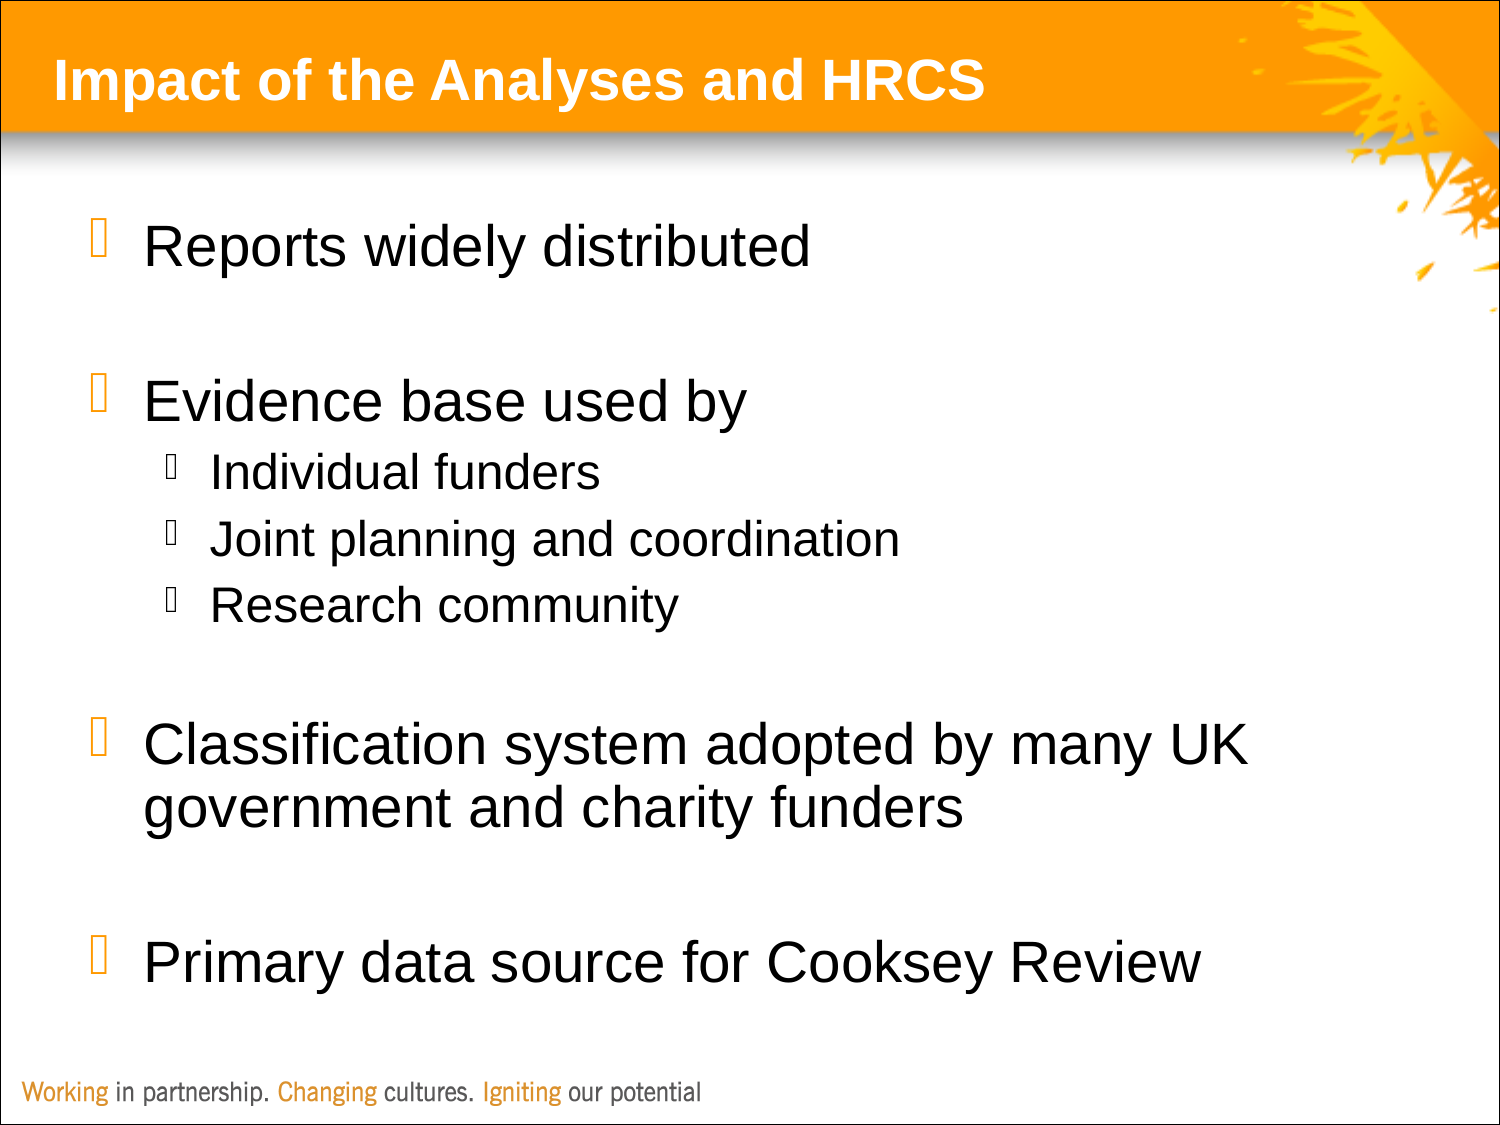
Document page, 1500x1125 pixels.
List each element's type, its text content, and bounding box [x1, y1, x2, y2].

title Impact of the Analyses and HRCS [38, 20, 1230, 133]
picture [21, 1078, 702, 1107]
picture [1, 1, 1499, 314]
list Reports widely distributed Evidence base used by Individual funders Joint planning and coordination Research community Classification system adopted by many UK government and charity funders Primary data source for Cooksey Review [75, 208, 1425, 969]
